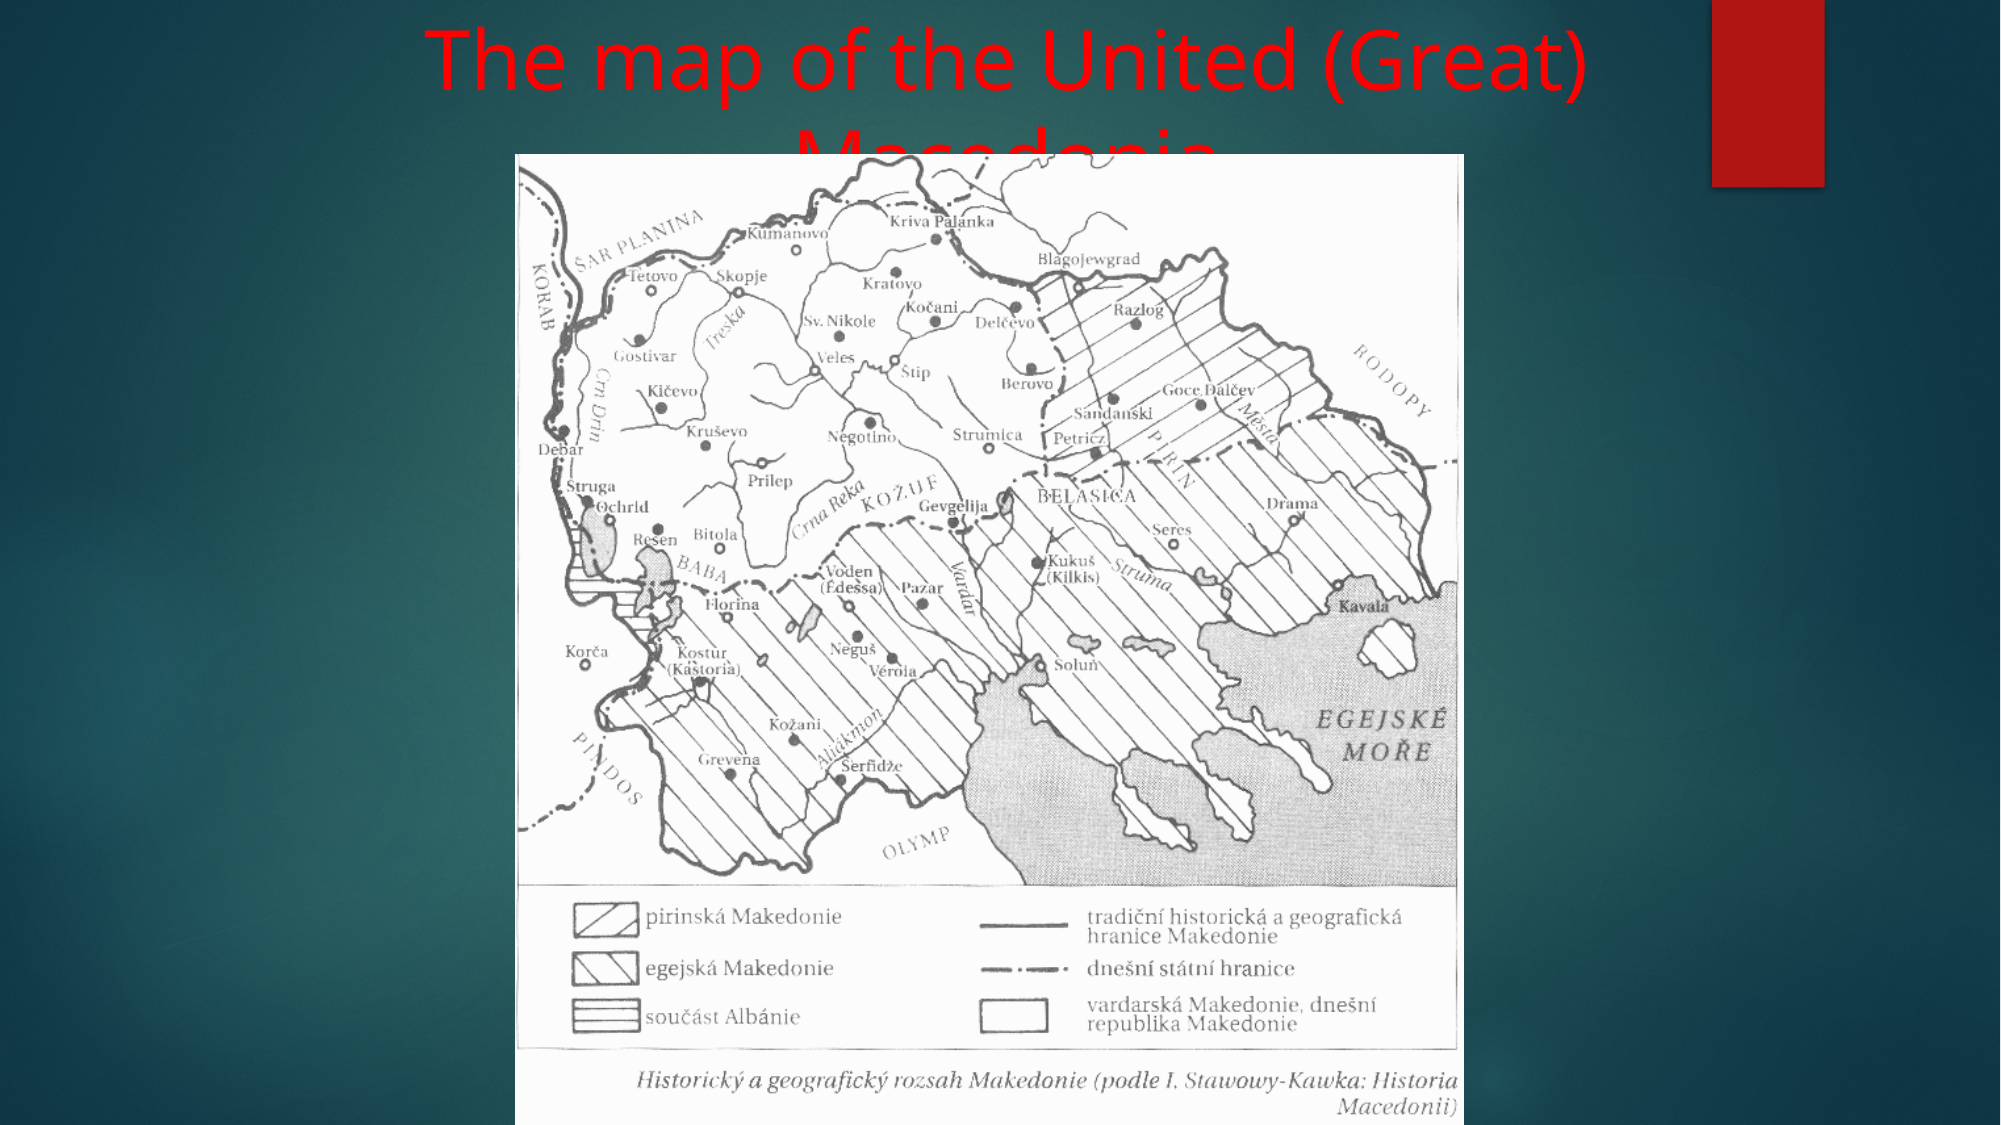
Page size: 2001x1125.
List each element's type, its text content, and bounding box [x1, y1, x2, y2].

picture [0, 154, 1576, 1125]
title The map of the United (Great) Macedonia [338, 0, 1676, 173]
